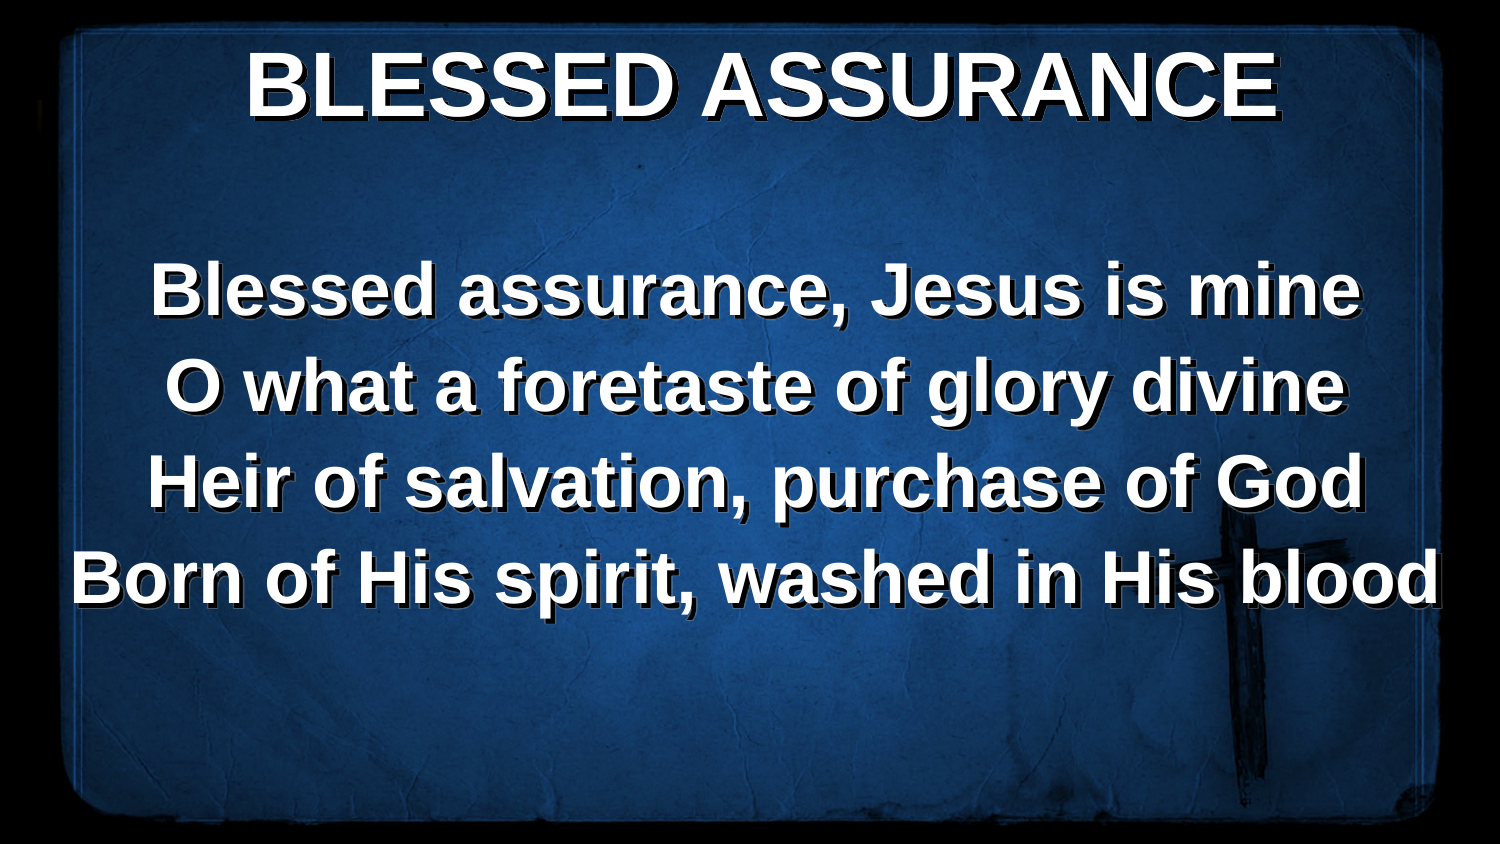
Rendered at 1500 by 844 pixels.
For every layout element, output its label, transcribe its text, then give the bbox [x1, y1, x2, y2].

list Blessed assurance, Jesus is mine O what a foretaste of glory divine Heir of salvation, purchase of God Born of His spirit, washed in His blood [49, 243, 1463, 751]
title BLESSED ASSURANCE [124, 0, 1401, 160]
picture [0, 0, 1500, 844]
